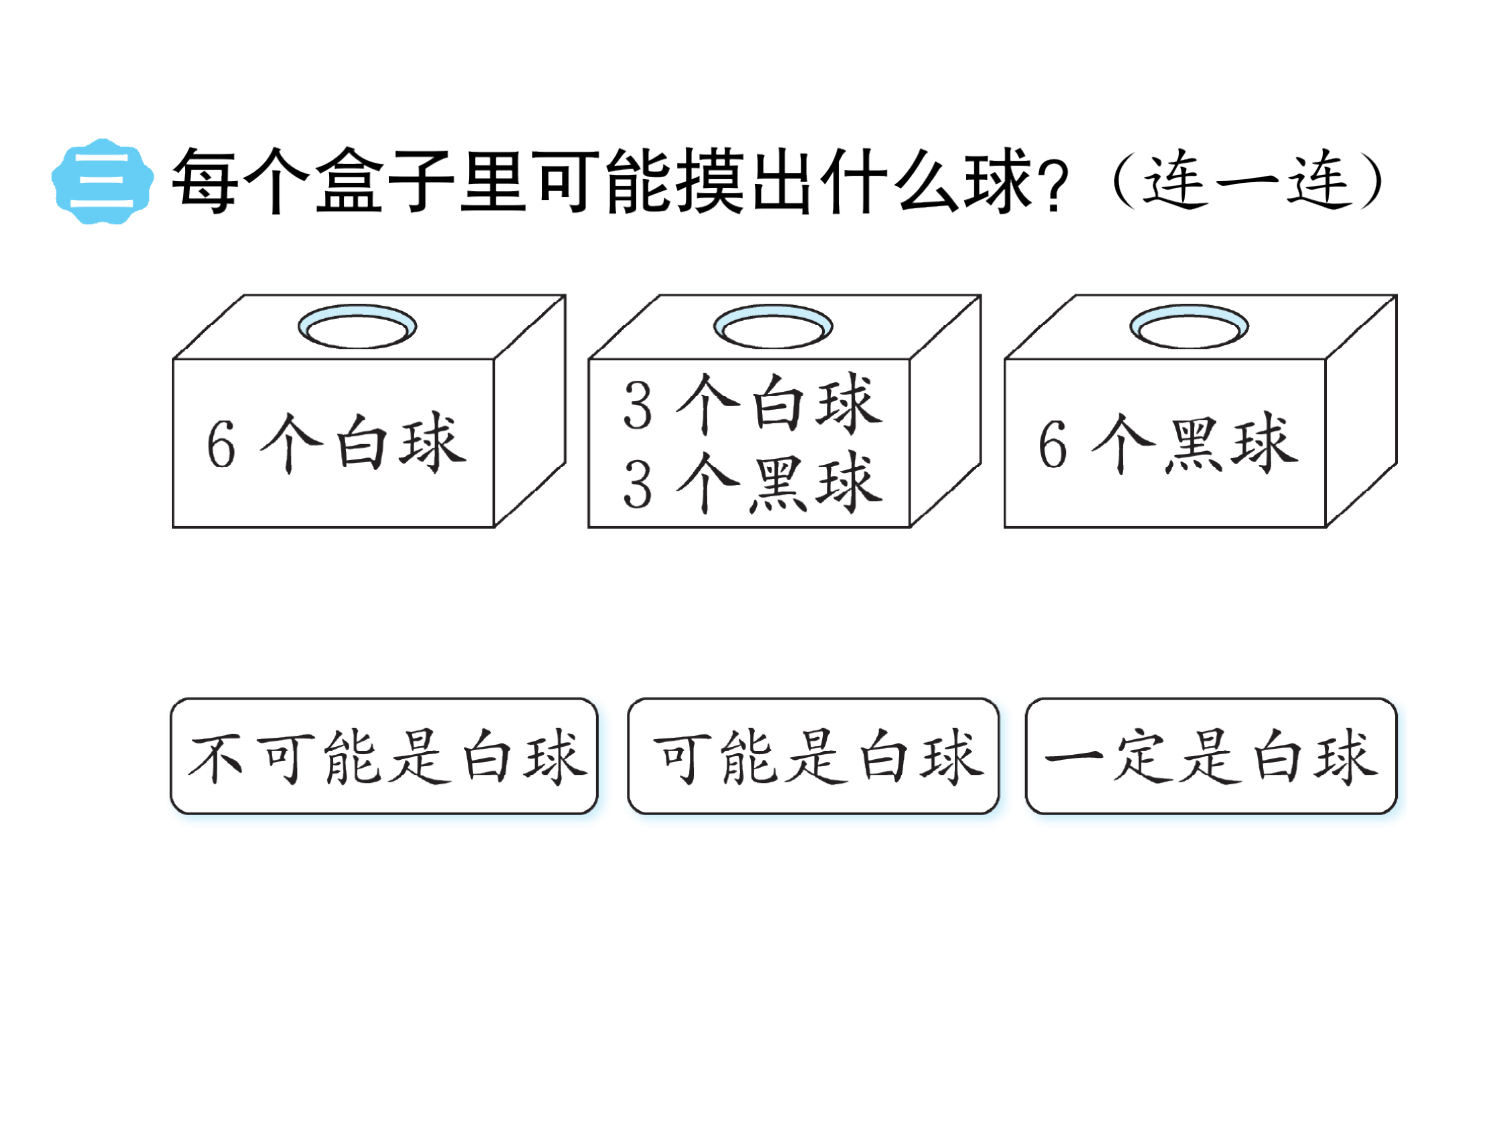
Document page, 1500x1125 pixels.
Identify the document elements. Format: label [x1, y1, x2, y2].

picture [46, 110, 1464, 897]
